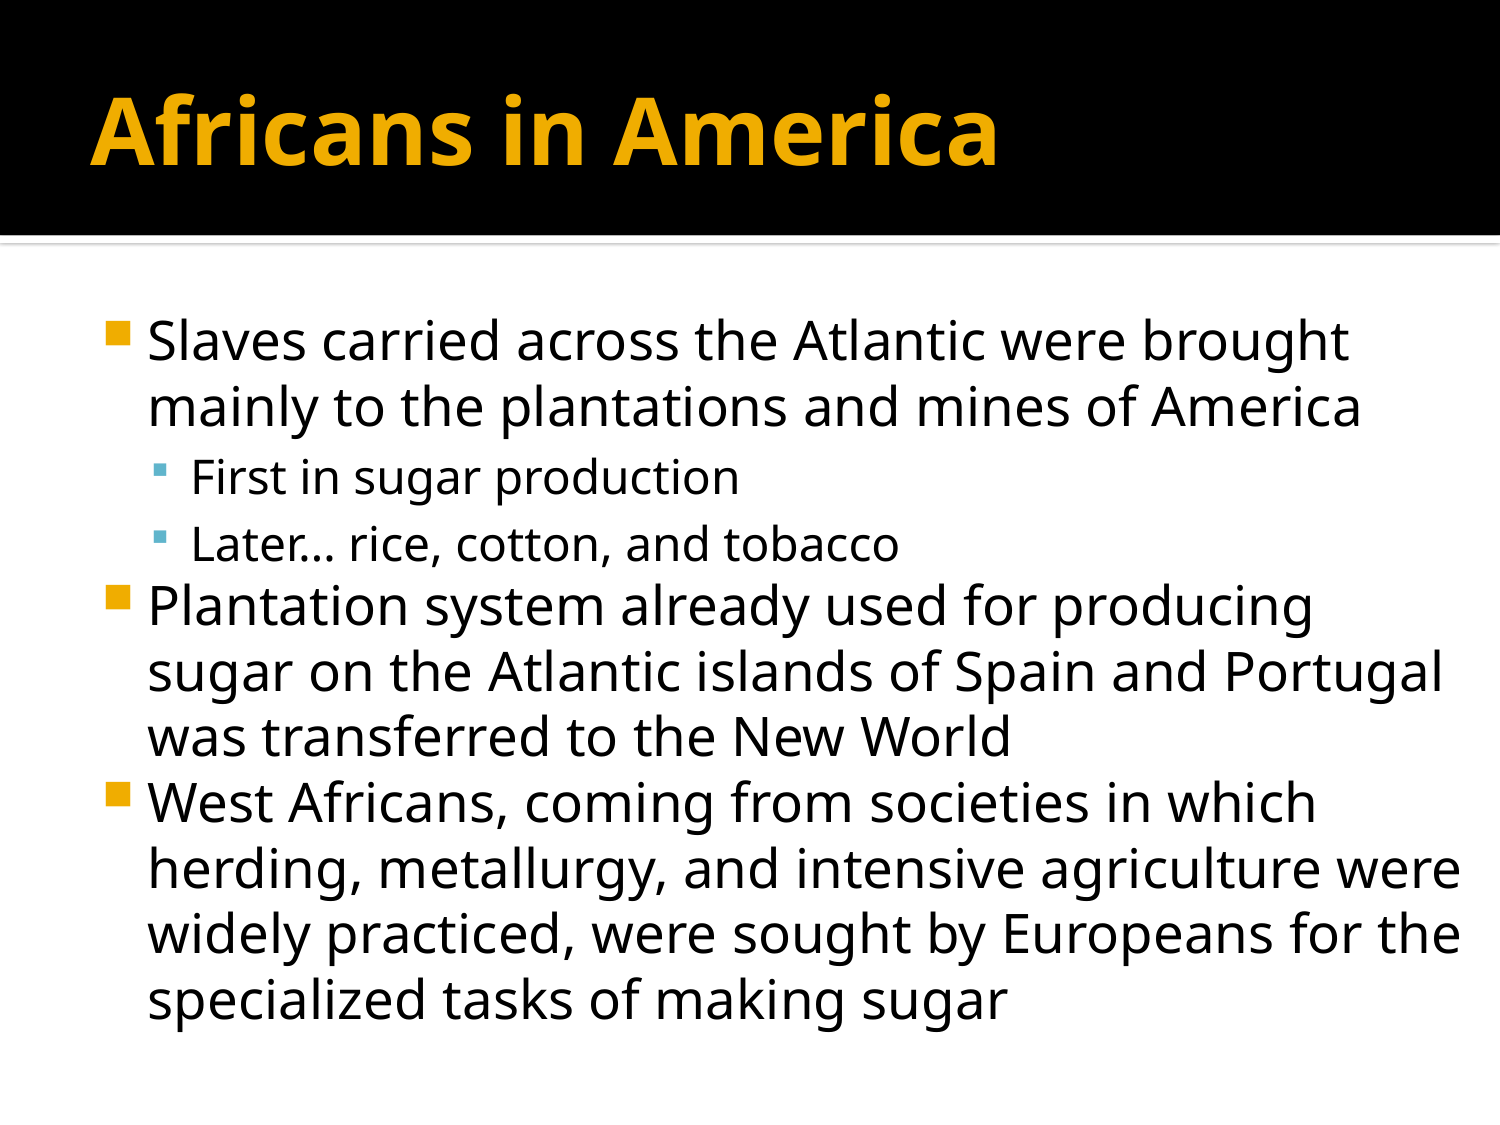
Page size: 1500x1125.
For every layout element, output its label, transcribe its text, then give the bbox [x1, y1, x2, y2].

title Africans in America [75, 25, 1425, 231]
list Slaves carried across the Atlantic were brought mainly to the plantations and mines of America First in sugar production Later… rice, cotton, and tobacco Plantation system already used for producing sugar on the Atlantic islands of Spain and Portugal was transferred to the New World West Africans, coming from societies in which herding, metallurgy, and intensive agriculture were widely practiced, were sought by Europeans for the specialized tasks of making sugar [75, 291, 1488, 1050]
